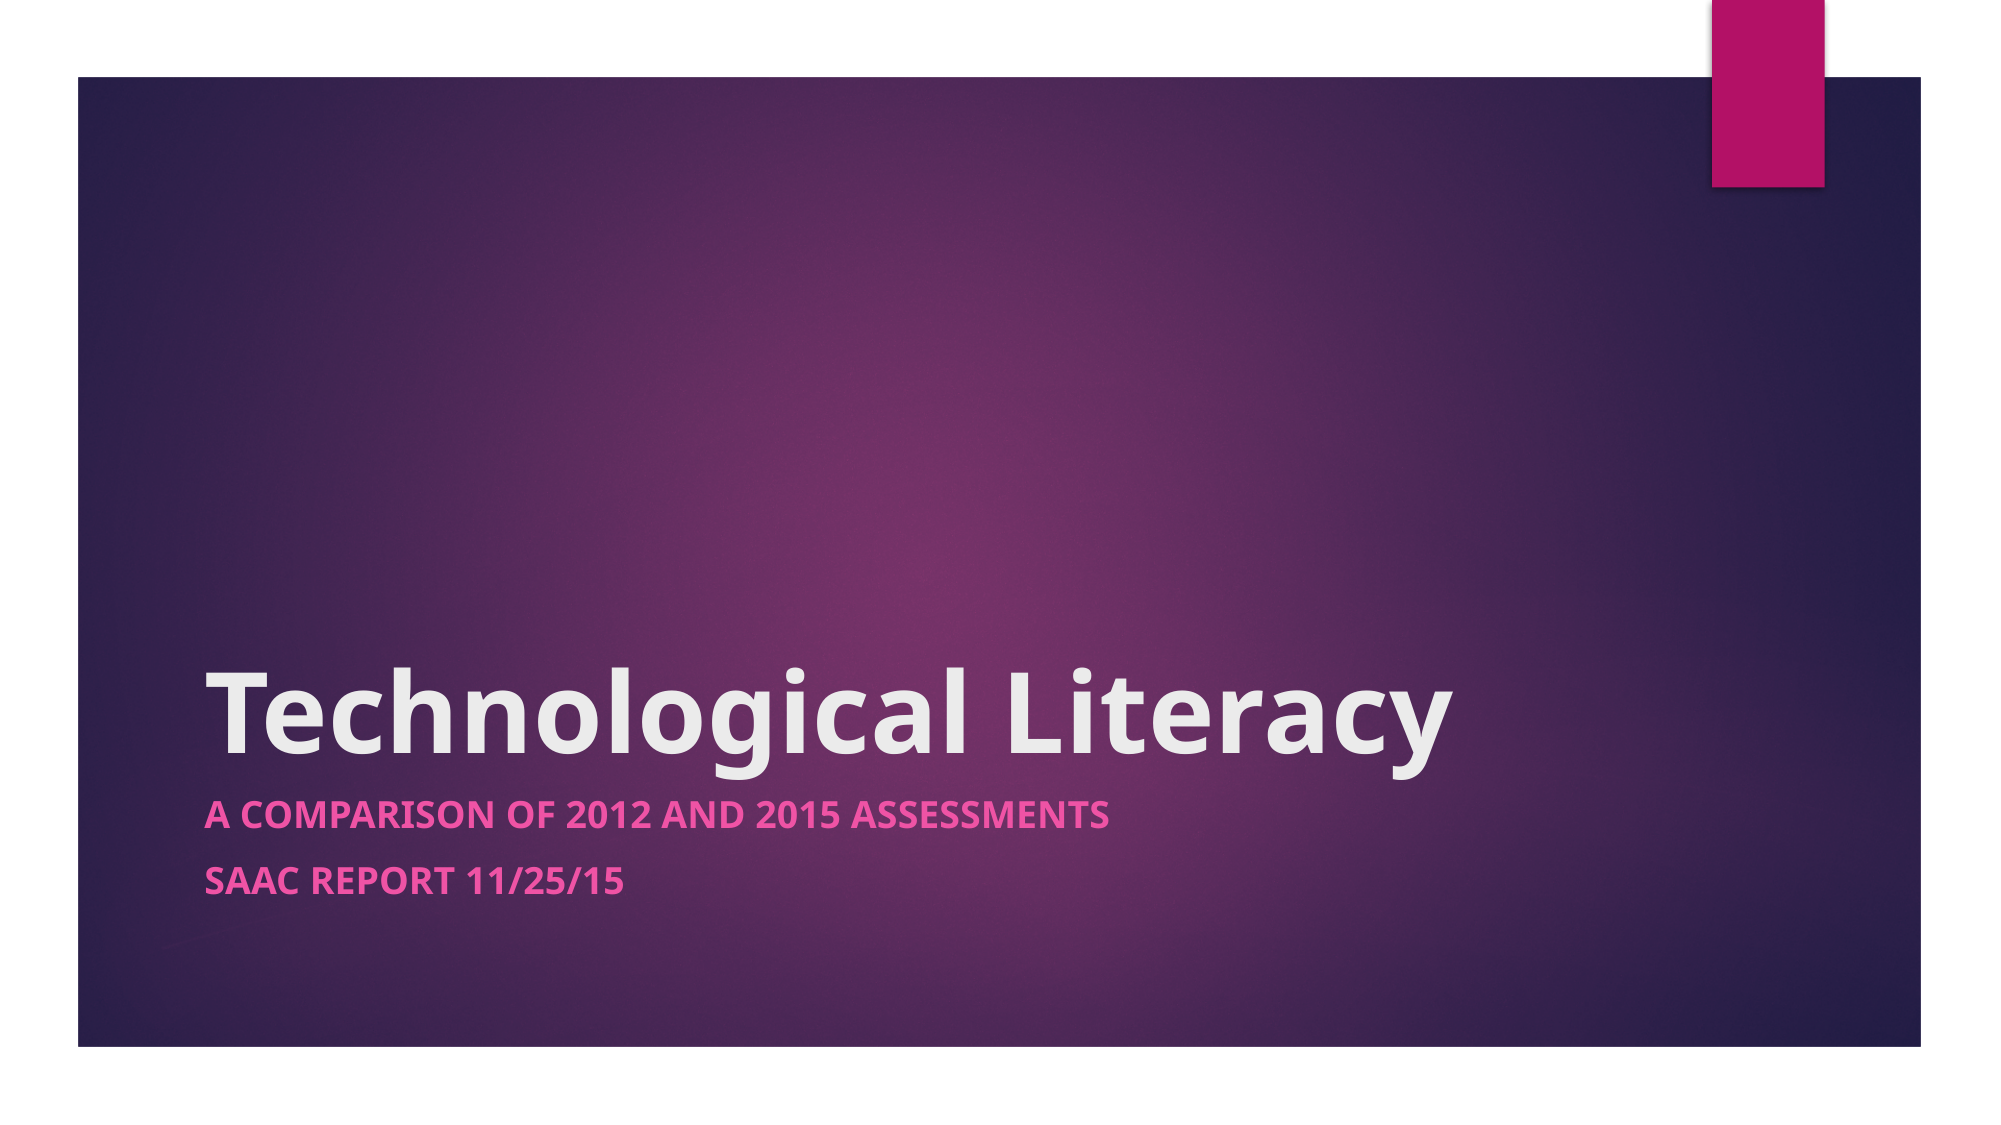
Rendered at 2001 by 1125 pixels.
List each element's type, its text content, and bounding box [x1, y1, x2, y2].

subtitle A Comparison of 2012 and 2015 Assessments SAAC Report 11/25/15 [189, 783, 1638, 925]
title Technological Literacy [189, 344, 1638, 783]
